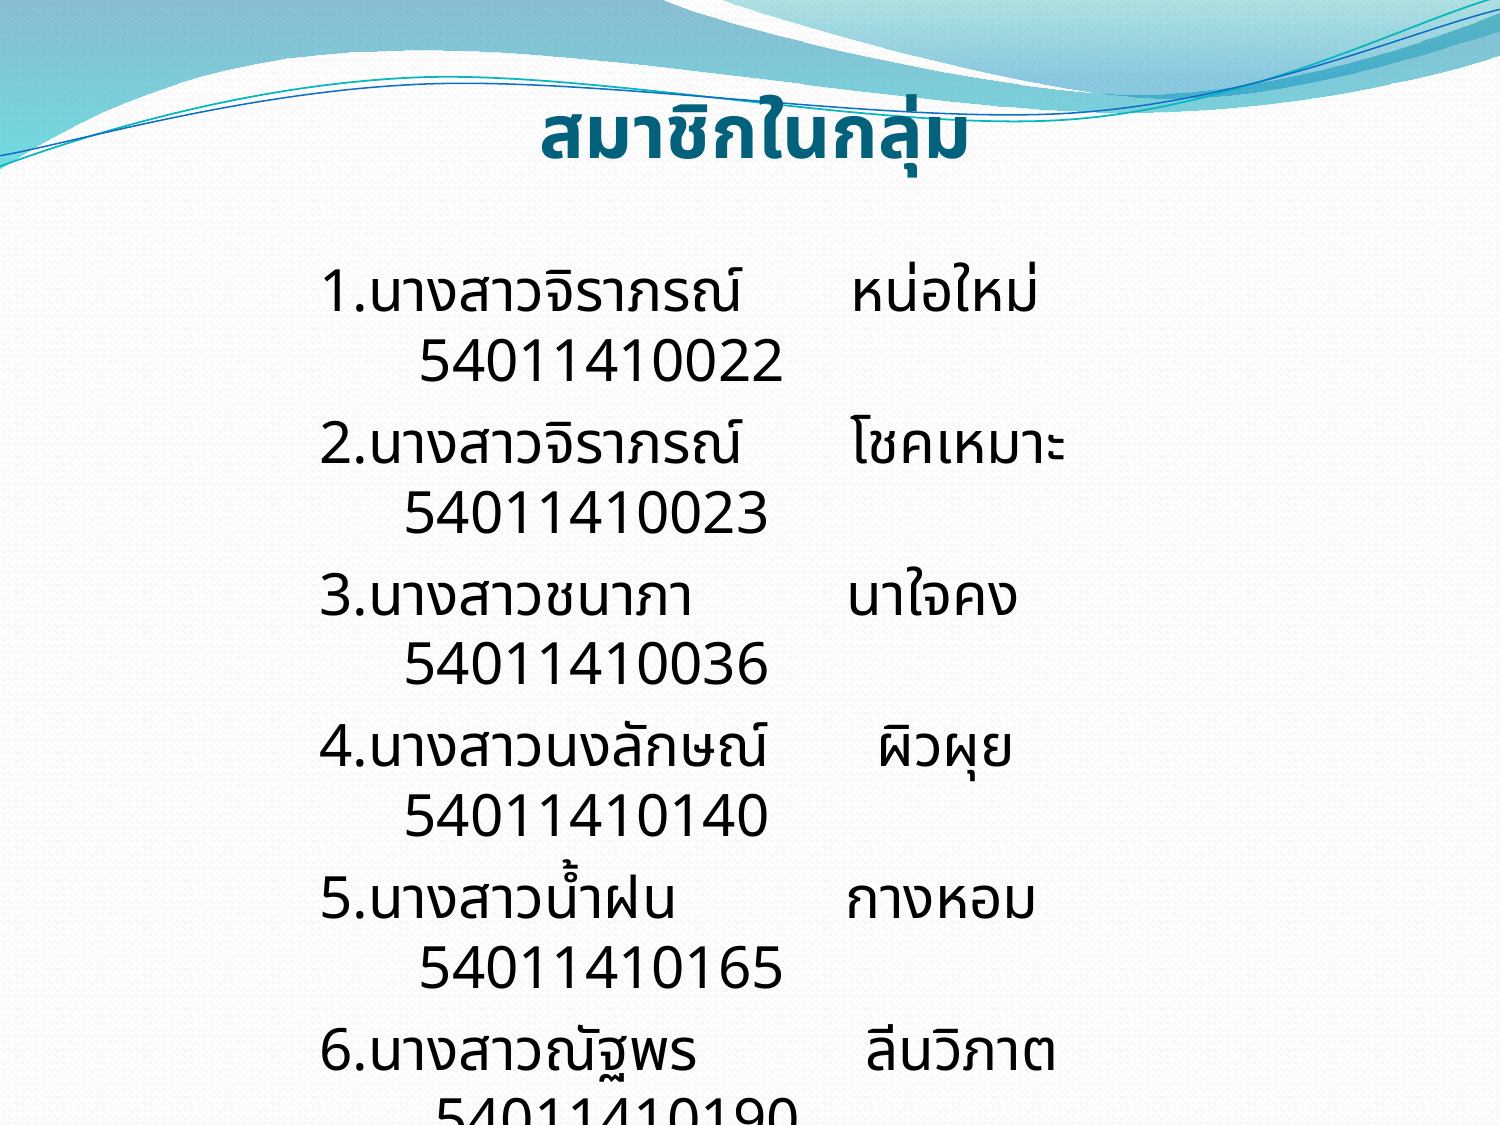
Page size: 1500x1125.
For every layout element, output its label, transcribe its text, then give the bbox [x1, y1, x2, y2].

list 1.นางสาวจิราภรณ์ หน่อใหม่ 54011410022 2.นางสาวจิราภรณ์ โชคเหมาะ 54011410023 3.นางสาวชนาภา นาใจคง 54011410036 4.นางสาวนงลักษณ์ ผิวผุย 54011410140 5.นางสาวน้ำฝน กางหอม 54011410165 6.นางสาวณัฐพร ลีนวิภาต 54011410190 7.นางสาวอรทัย บุญพันธ์ 54011410218 8.นางสาวมณฑ์รัชชา กองเมือง 54011410222 [304, 246, 1231, 1049]
title สมาชิกในกลุ่ม [468, 46, 1043, 175]
